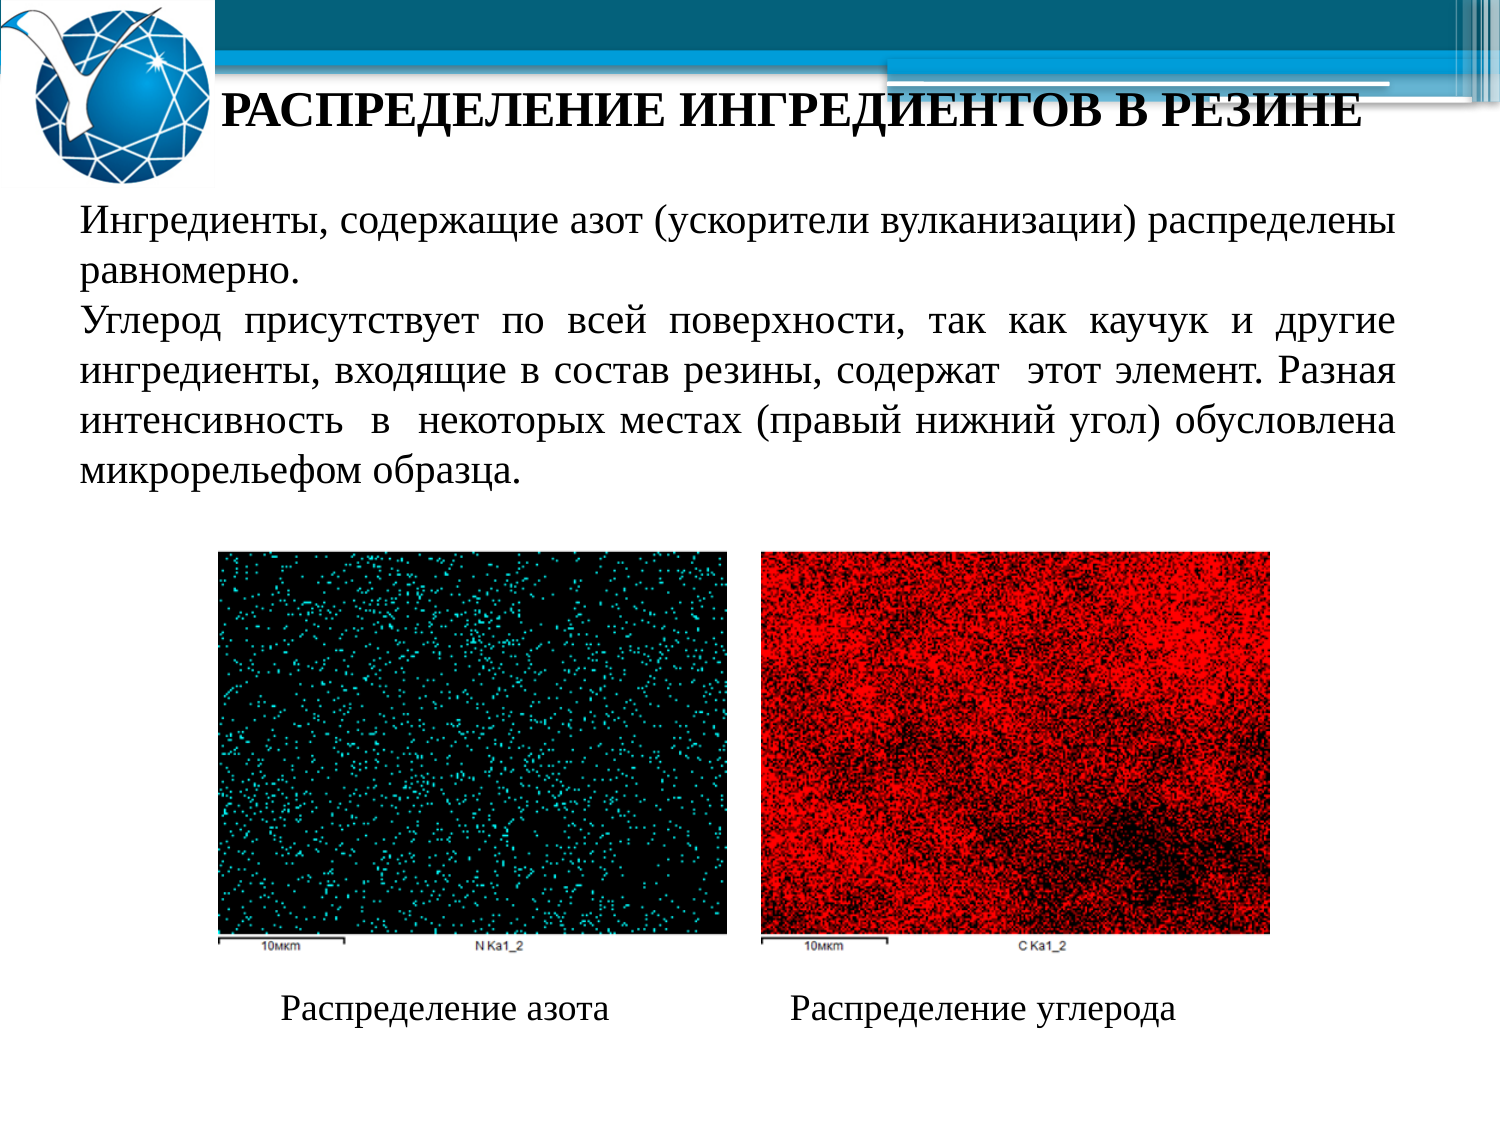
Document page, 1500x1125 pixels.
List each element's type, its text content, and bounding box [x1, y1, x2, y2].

picture [0, 0, 216, 190]
picture [218, 514, 727, 989]
text_box Ингредиенты, содержащие азот (ускорители вулканизации) распределены равномерно. Углерод присутствует по всей поверхности, так как каучук и другие ингредиенты, входящие в состав резины, содержат этот элемент. Разная интенсивность в некоторых местах (правый нижний угол) обусловлена микрорельефом образца. [64, 184, 1412, 500]
picture [761, 514, 1270, 989]
title РАСПРЕДЕЛЕНИЕ ИНГРЕДИЕНТОВ В РЕЗИНЕ [222, 42, 1432, 171]
text_box Распределение азота Распределение углерода [265, 975, 1329, 1036]
